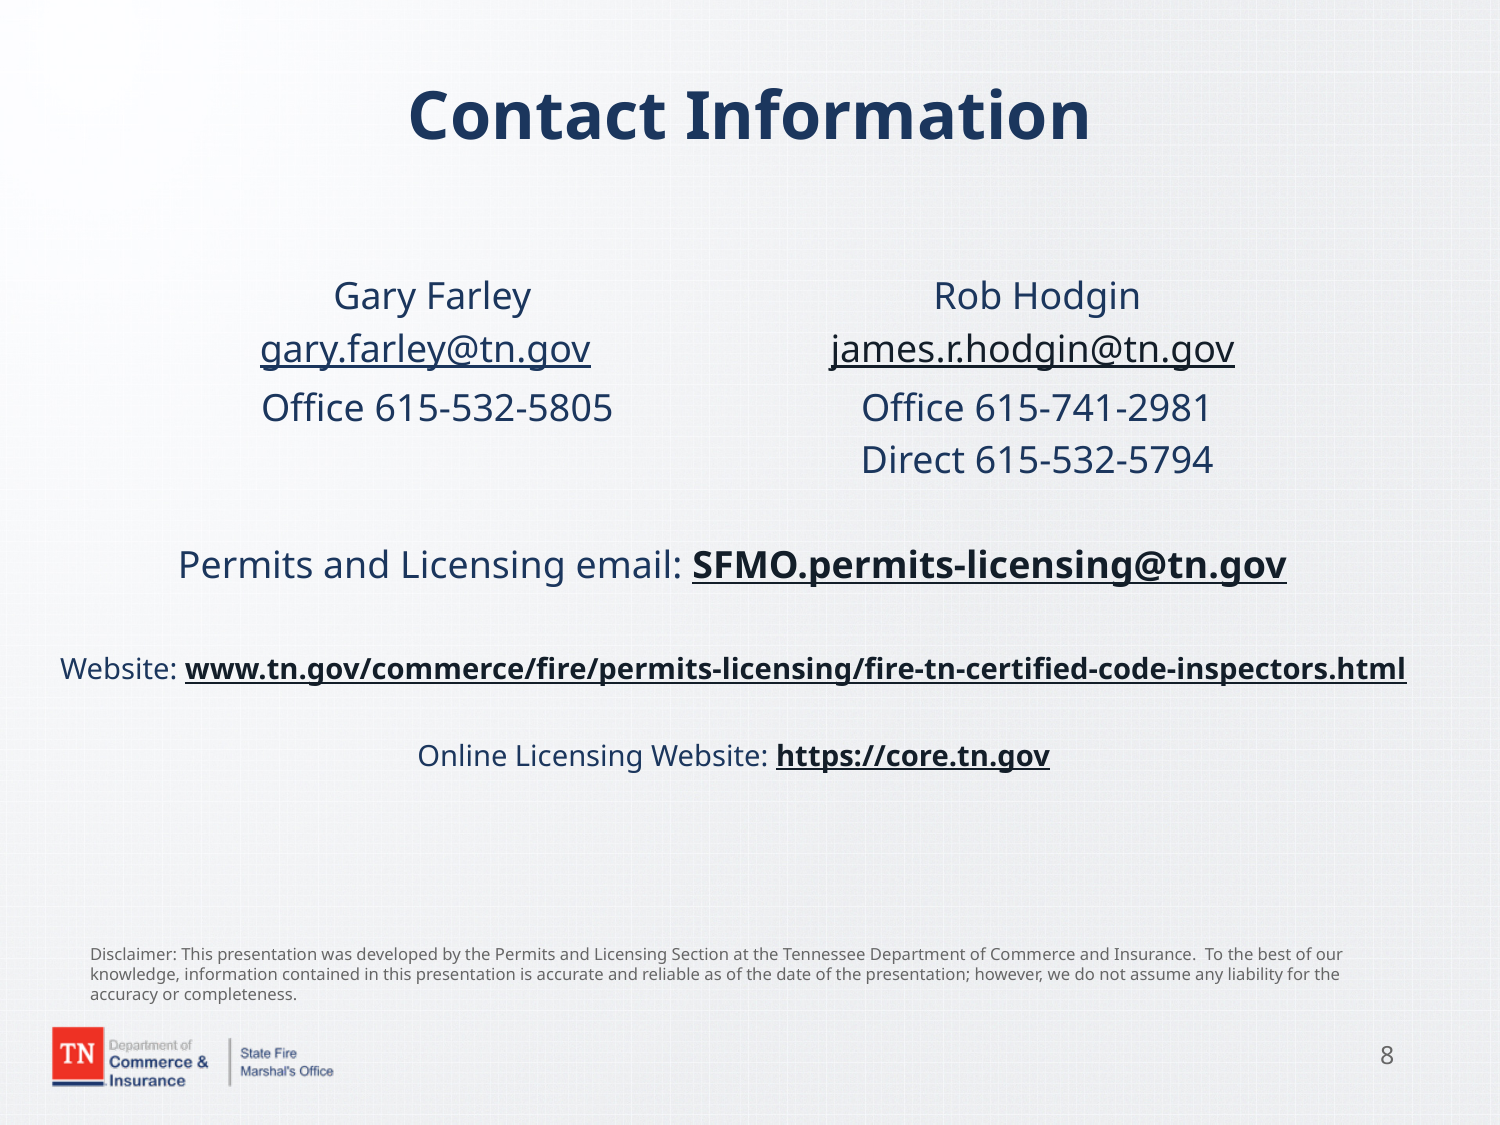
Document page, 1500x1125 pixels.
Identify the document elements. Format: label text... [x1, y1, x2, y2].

picture [0, 0, 1500, 1125]
list Gary Farley Rob Hodgin gary.farley@tn.gov james.r.hodgin@tn.gov Office 615-532-5805 Office 615-741-2981 Direct 615-532-5794 Permits and Licensing email: SFMO.permits-licensing@tn.gov Website: www.tn.gov/commerce/fire/permits-licensing/fire-tn-certified-code-inspectors.html Online Licensing Website: https://core.tn.gov [12, 212, 1463, 913]
text_box Disclaimer: This presentation was developed by the Permits and Licensing Section at the Tennessee Department of Commerce and Insurance. To the best of our knowledge, information contained in this presentation is accurate and reliable as of the date of the presentation; however, we do not assume any liability for the accuracy or completeness. [75, 913, 1388, 1025]
title Contact Information [75, 50, 1425, 175]
